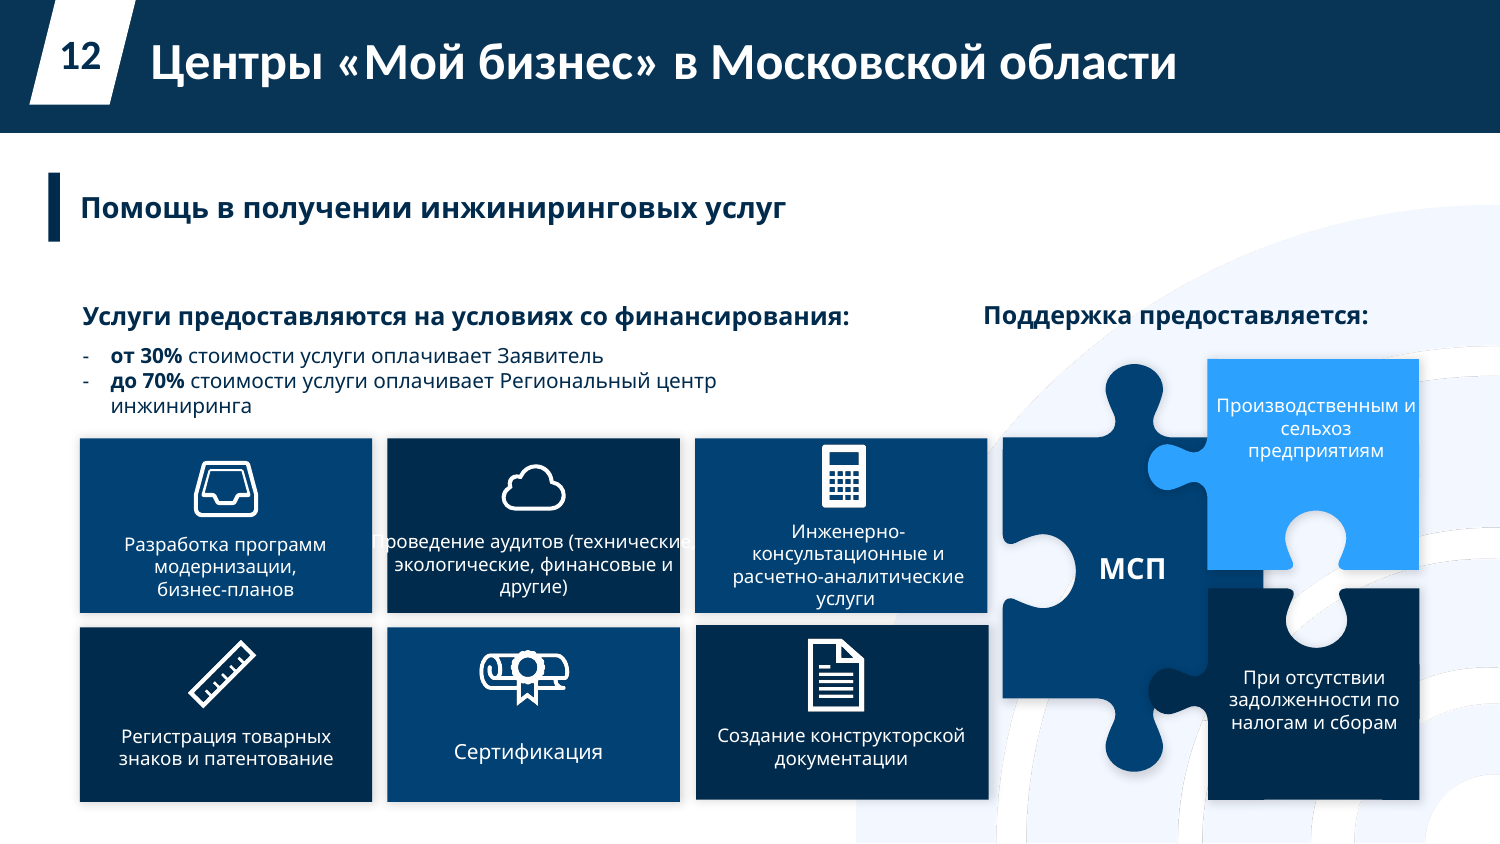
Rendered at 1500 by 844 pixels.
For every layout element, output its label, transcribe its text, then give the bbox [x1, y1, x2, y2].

picture [185, 637, 259, 711]
text_box [46, 171, 62, 244]
text_box 12 [39, 20, 122, 85]
text_box Помощь в получении инжиниринговых услуг [65, 181, 856, 232]
text_box Центры «Мой бизнес» в Московской области [135, 20, 1477, 98]
text_box [0, 0, 1500, 135]
picture [472, 626, 576, 730]
text_box [48, 0, 138, 64]
picture [806, 204, 1500, 844]
text_box Услуги предоставляются на условиях со финансирования: от 30% стоимости услуги оплачивает Заявитель до 70% стоимости услуги оплачивает Региональный центр инжиниринга [66, 291, 850, 427]
text_box [27, 57, 117, 107]
picture [792, 631, 880, 719]
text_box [79, 437, 1003, 803]
